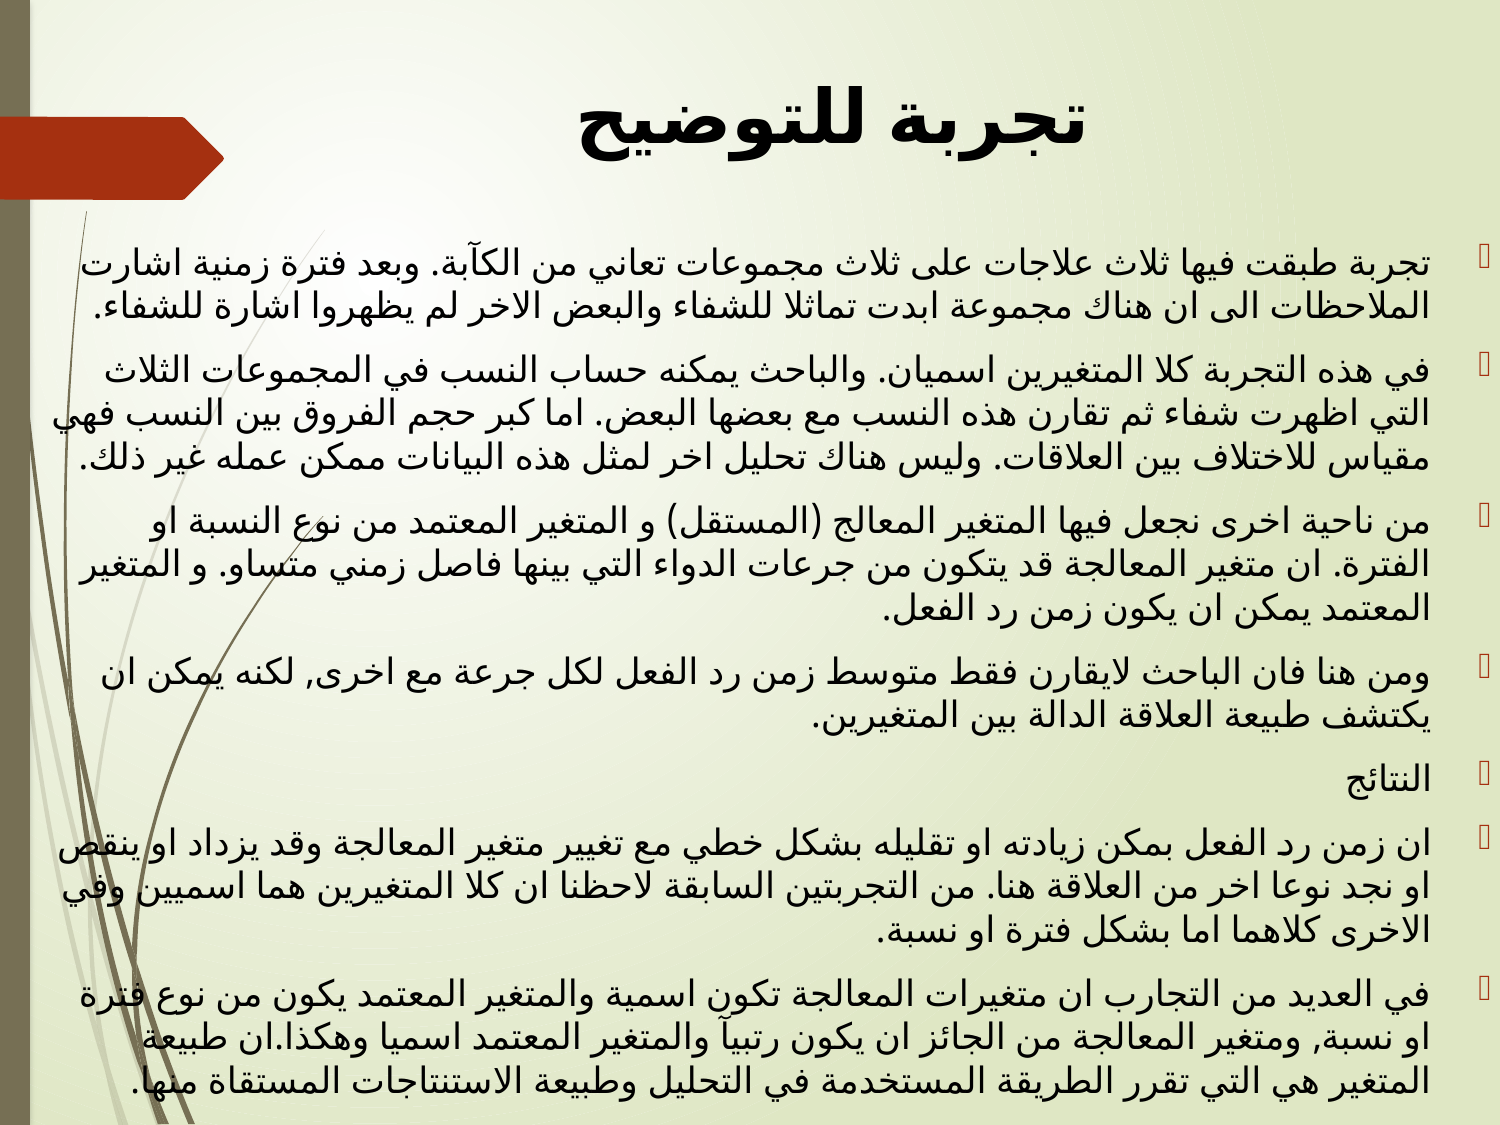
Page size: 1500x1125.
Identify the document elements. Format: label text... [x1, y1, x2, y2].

title تجربة للتوضيح [241, 60, 1425, 198]
list تجربة طبقت فيها ثلاث علاجات على ثلاث مجموعات تعاني من الكآبة. وبعد فترة زمنية اشارت الملاحظات الى ان هناك مجموعة ابدت تماثلا للشفاء والبعض الاخر لم يظهروا اشارة للشفاء. في هذه التجربة كلا المتغيرين اسميان. والباحث يمكنه حساب النسب في المجموعات الثلاث التي اظهرت شفاء ثم تقارن هذه النسب مع بعضها البعض. اما كبر حجم الفروق بين النسب فهي مقياس للاختلاف بين العلاقات. وليس هناك تحليل اخر لمثل هذه البيانات ممكن عمله غير ذلك. من ناحية اخرى نجعل فيها المتغير المعالج (المستقل) و المتغير المعتمد من نوع النسبة او الفترة. ان متغير المعالجة قد يتكون من جرعات الدواء التي بينها فاصل زمني متساو. و المتغير المعتمد يمكن ان يكون زمن رد الفعل. ومن هنا فان الباحث لايقارن فقط متوسط زمن رد الفعل لكل جرعة مع اخرى, لكنه يمكن ان يكتشف طبيعة العلاقة الدالة بين المتغيرين. النتائج ان زمن رد الفعل بمكن زيادته او تقليله بشكل خطي مع تغيير متغير المعالجة وقد يزداد او ينقص او نجد نوعا اخر من العلاقة هنا. من التجربتين السابقة لاحظنا ان كلا المتغيرين هما اسميين وفي الاخرى كلاهما اما بشكل فترة او نسبة. في العديد من التجارب ان متغيرات المعالجة تكون اسمية والمتغير المعتمد يكون من نوع فترة او نسبة, ومتغير المعالجة من الجائز ان يكون رتبيآ والمتغير المعتمد اسميا وهكذا.ان طبيعة المتغير هي التي تقرر الطريقة المستخدمة في التحليل وطبيعة الاستنتاجات المستقاة منها. [28, 230, 1500, 1125]
